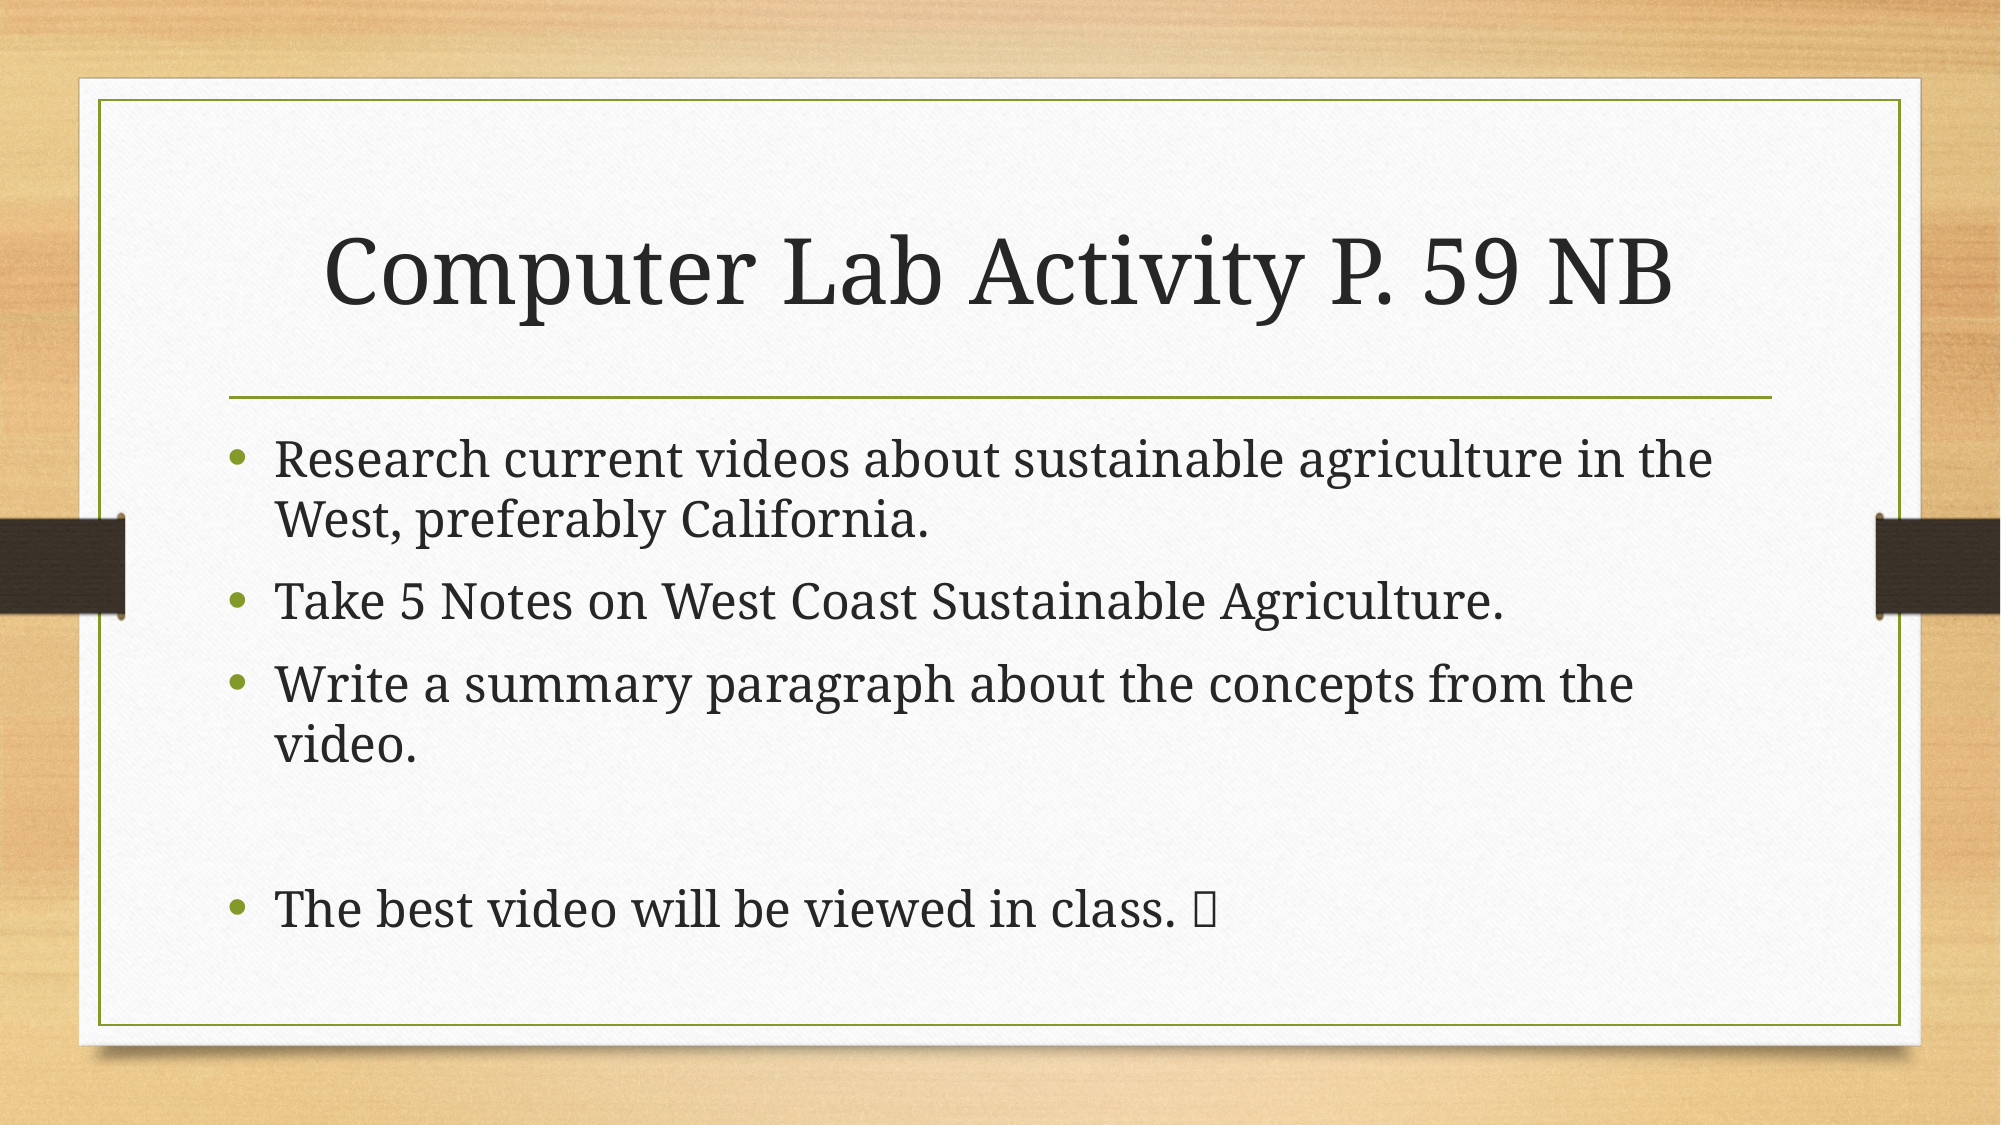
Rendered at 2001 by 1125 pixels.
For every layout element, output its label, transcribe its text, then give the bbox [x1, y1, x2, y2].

picture [0, 0, 2001, 1125]
list Research current videos about sustainable agriculture in the West, preferably California. Take 5 Notes on West Coast Sustainable Agriculture. Write a summary paragraph about the concepts from the video. The best video will be viewed in class.  [212, 419, 1788, 964]
title Computer Lab Activity P. 59 NB [212, 161, 1788, 375]
